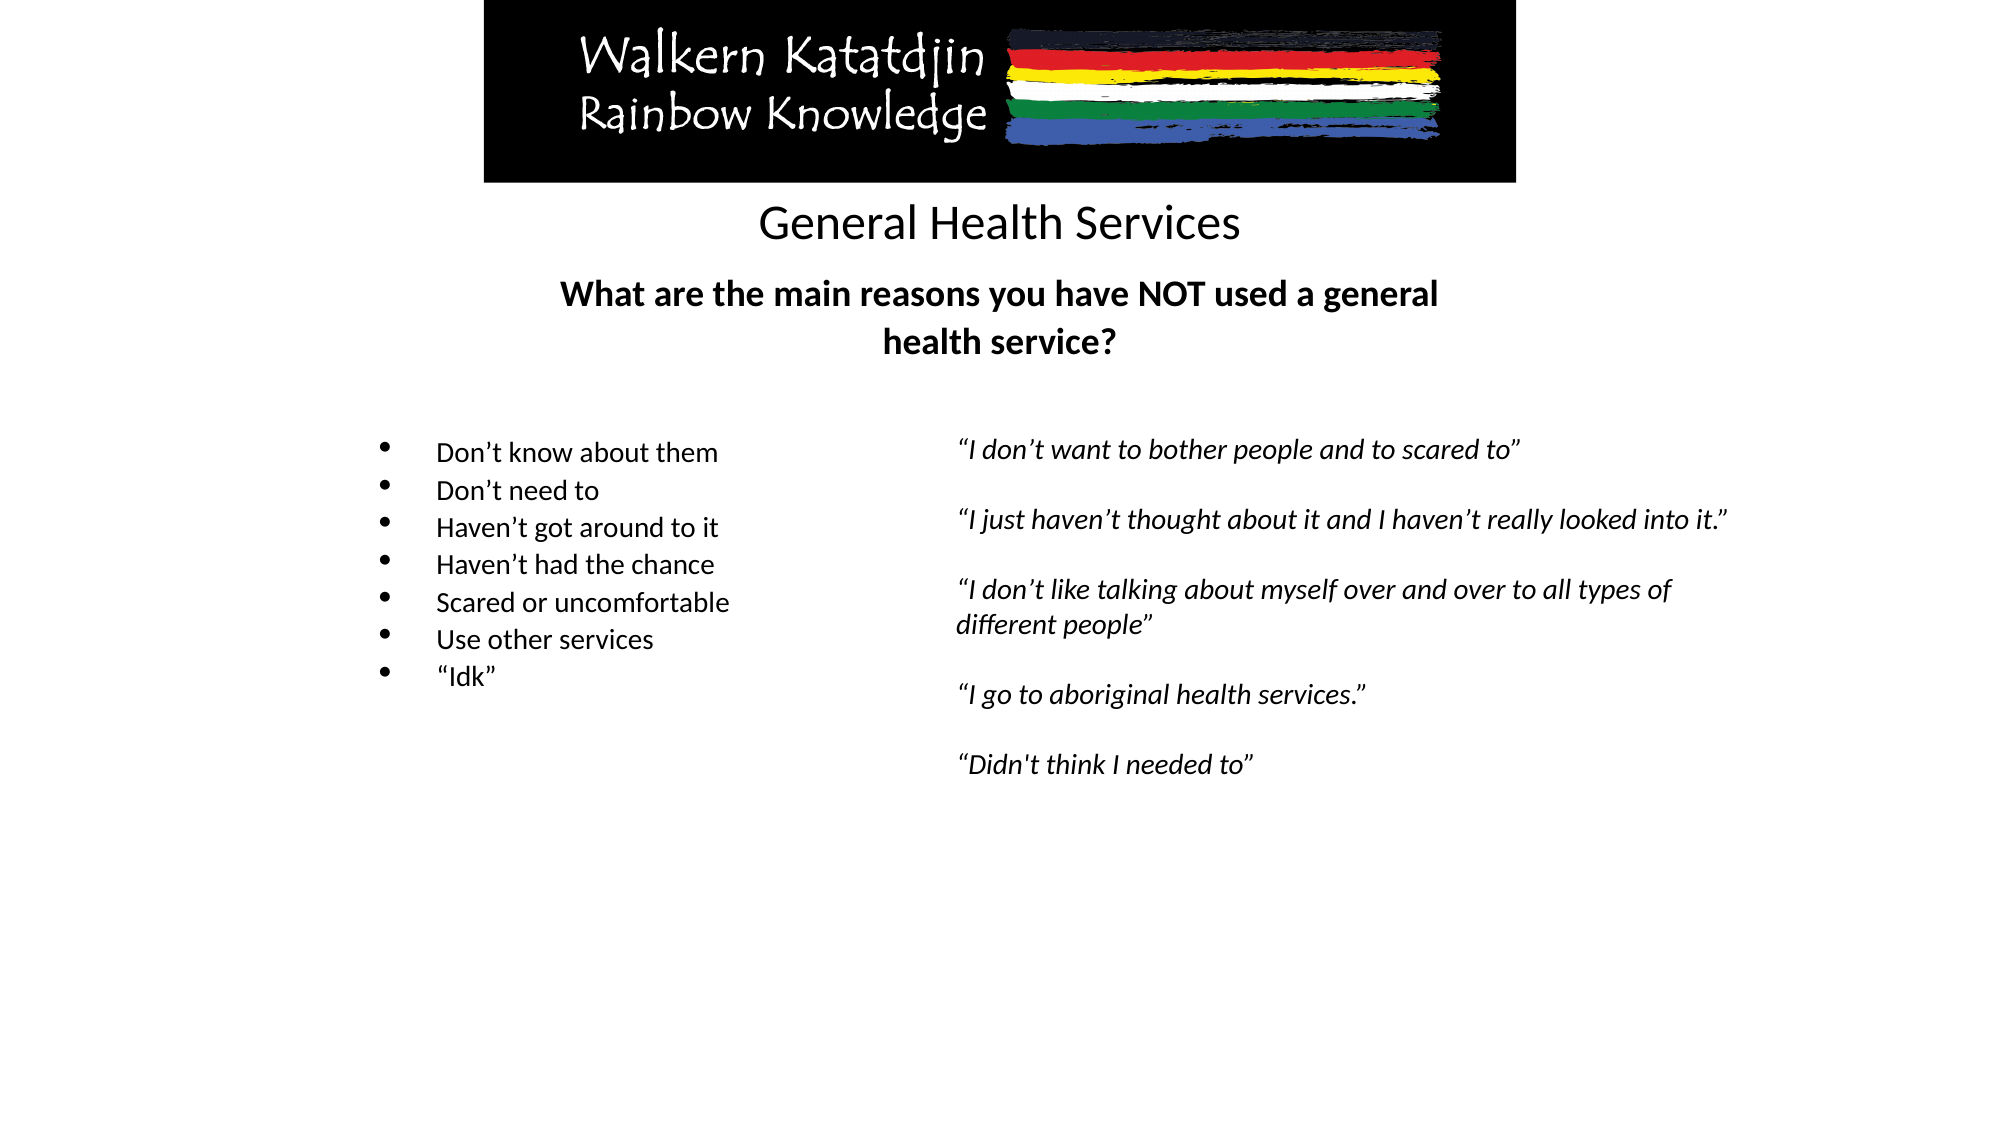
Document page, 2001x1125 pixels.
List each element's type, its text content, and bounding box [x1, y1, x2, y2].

text_box What are the main reasons you have NOT used a general health service? [500, 258, 1500, 370]
picture [558, 22, 1442, 149]
text_box [483, 0, 1517, 184]
text_box General Health Services [734, 181, 1266, 257]
text_box “I don’t want to bother people and to scared to” “I just haven’t thought about it and I haven’t really looked into it.” “I don’t like talking about myself over and over to all types of different people” “I go to aboriginal health services.” “Didn't think I needed to” [941, 423, 1788, 823]
text_box Don’t know about them Don’t need to Haven’t got around to it Haven’t had the chance Scared or uncomfortable Use other services “Idk” [365, 423, 853, 700]
